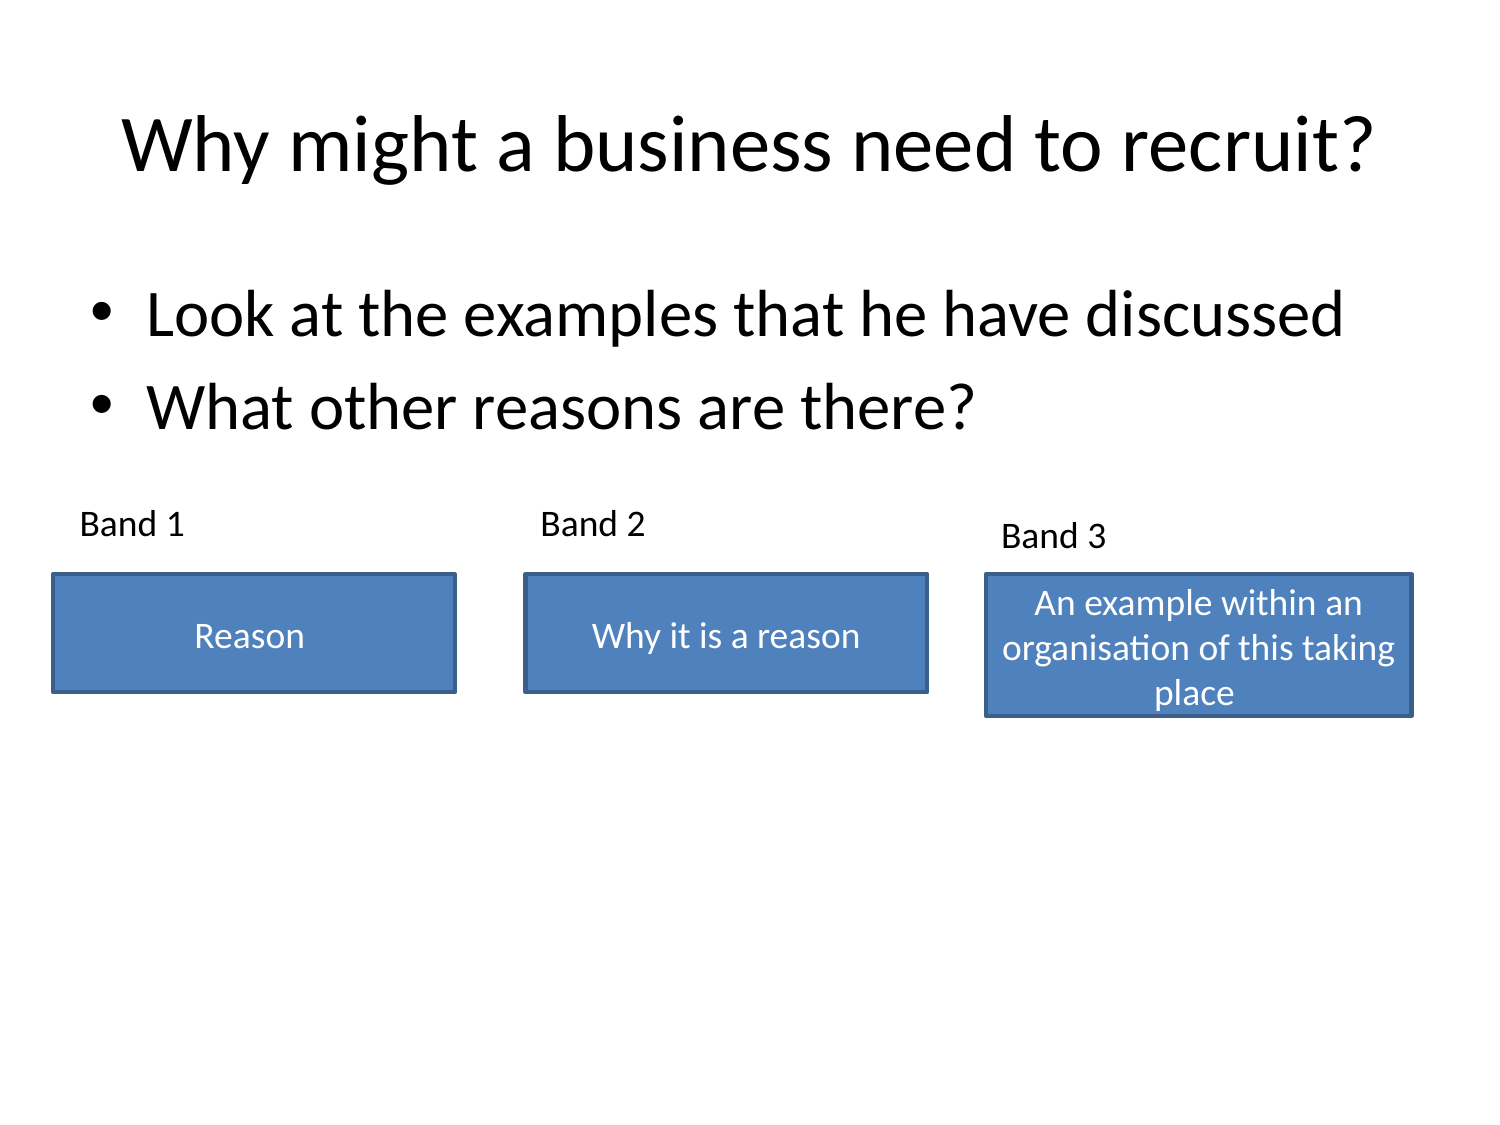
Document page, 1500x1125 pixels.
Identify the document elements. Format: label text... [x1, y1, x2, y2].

text_box Reason [51, 572, 457, 694]
text_box Band 2 [525, 491, 928, 552]
text_box Band 3 [986, 503, 1388, 564]
text_box Band 1 [64, 491, 467, 552]
list Look at the examples that he have discussed What other reasons are there? [75, 262, 1425, 1005]
text_box Why it is a reason [523, 572, 929, 694]
text_box An example within an organisation of this taking place [984, 572, 1414, 718]
title Why might a business need to recruit? [75, 45, 1425, 233]
